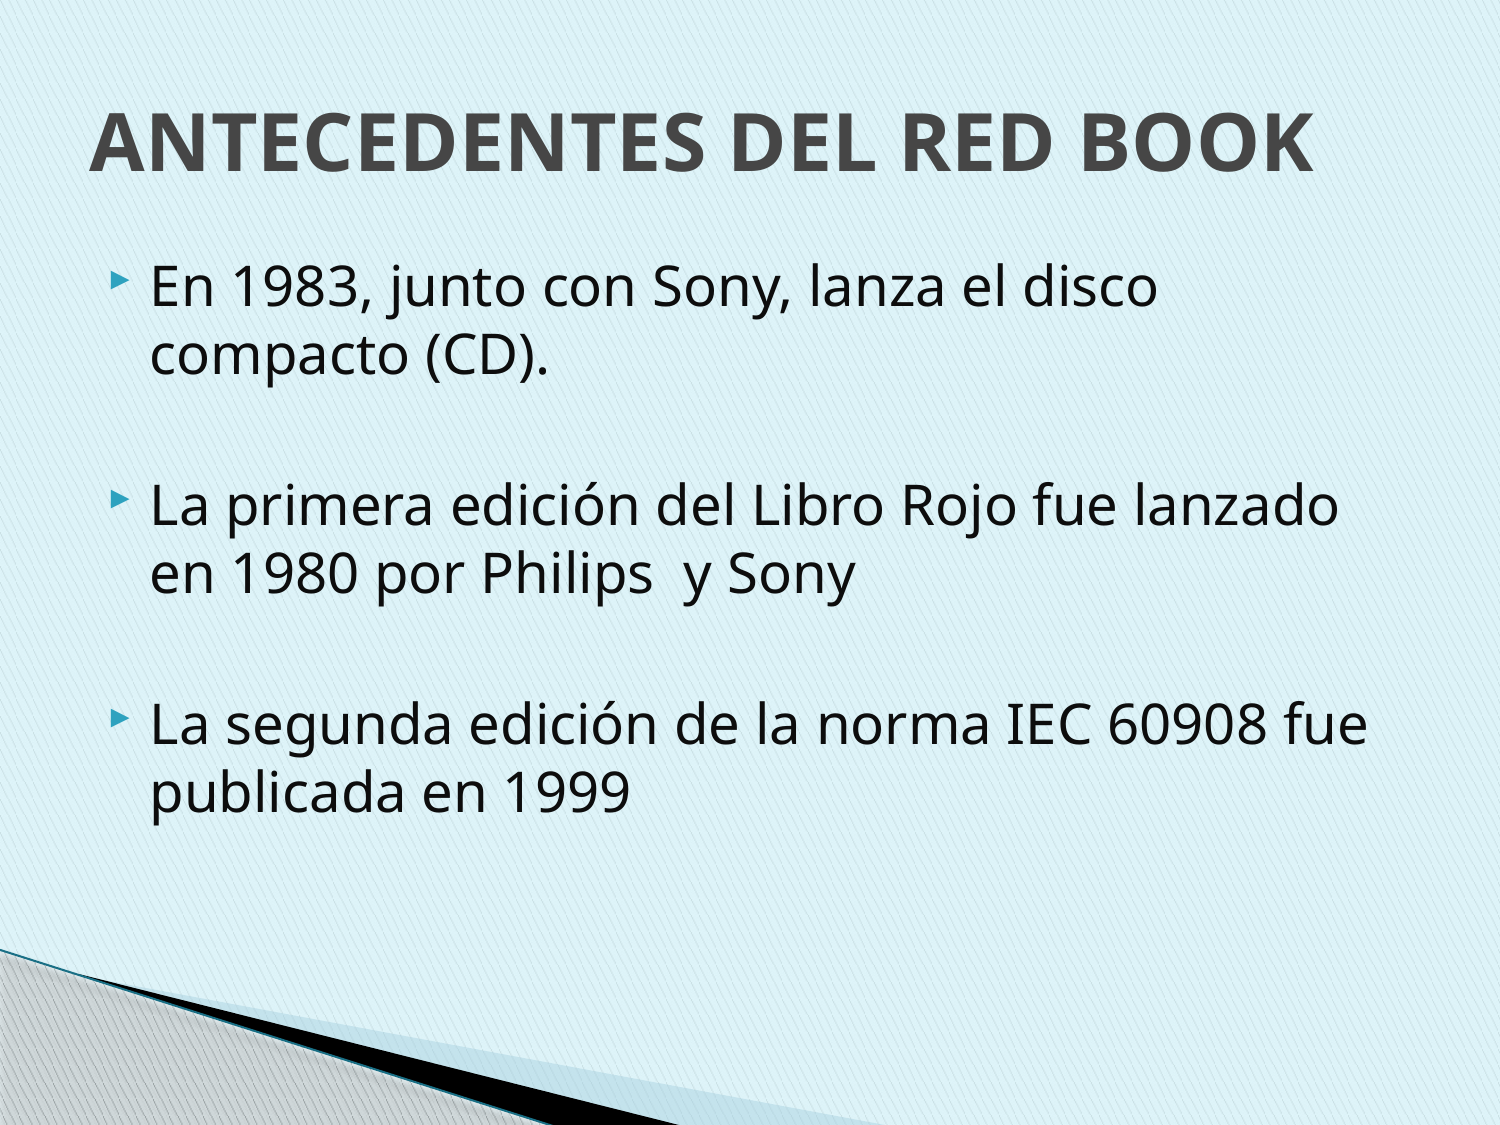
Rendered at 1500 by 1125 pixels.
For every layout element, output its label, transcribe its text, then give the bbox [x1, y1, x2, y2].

list En 1983, junto con Sony, lanza el disco compacto (CD). La primera edición del Libro Rojo fue lanzado en 1980 por Philips y Sony La segunda edición de la norma IEC 60908 fue publicada en 1999 [75, 243, 1425, 986]
title ANTECEDENTES DEL RED BOOK [75, 45, 1425, 233]
